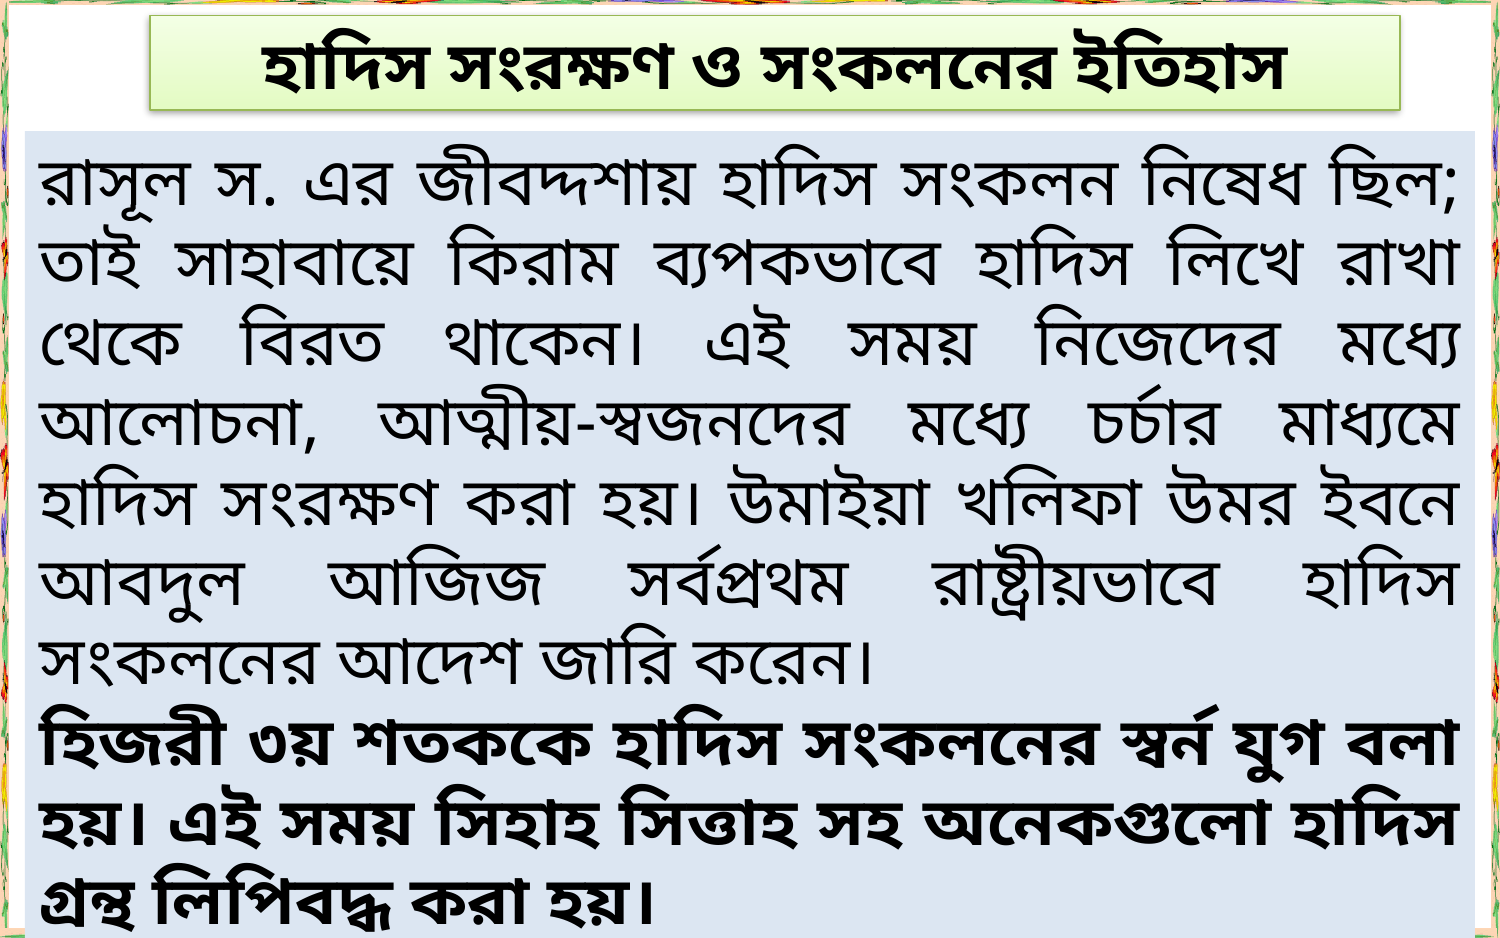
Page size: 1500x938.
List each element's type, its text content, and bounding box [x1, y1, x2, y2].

slide_number 16 [1475, 862, 1480, 925]
text_box রাসূল স. এর জীবদ্দশায় হাদিস সংকলন নিষেধ ছিল; তাই সাহাবায়ে কিরাম ব্যপকভাবে হাদিস লিখে রাখা থেকে বিরত থাকেন। এই সময় নিজেদের মধ্যে আলোচনা, আত্মীয়-স্বজনদের মধ্যে চর্চার মাধ্যমে হাদিস সংরক্ষণ করা হয়। উমাইয়া খলিফা উমর ইবনে আবদুল আজিজ সর্বপ্রথম রাষ্ট্রীয়ভাবে হাদিস সংকলনের আদেশ জারি করেন। হিজরী ৩য় শতককে হাদিস সংকলনের স্বর্ন যুগ বলা হয়। এই সময় সিহাহ সিত্তাহ সহ অনেকগুলো হাদিস গ্রন্থ লিপিবদ্ধ করা হয়। [24, 131, 1475, 938]
text_box হাদিস সংরক্ষণ ও সংকলনের ইতিহাস [149, 15, 1401, 111]
picture [0, 0, 1500, 938]
